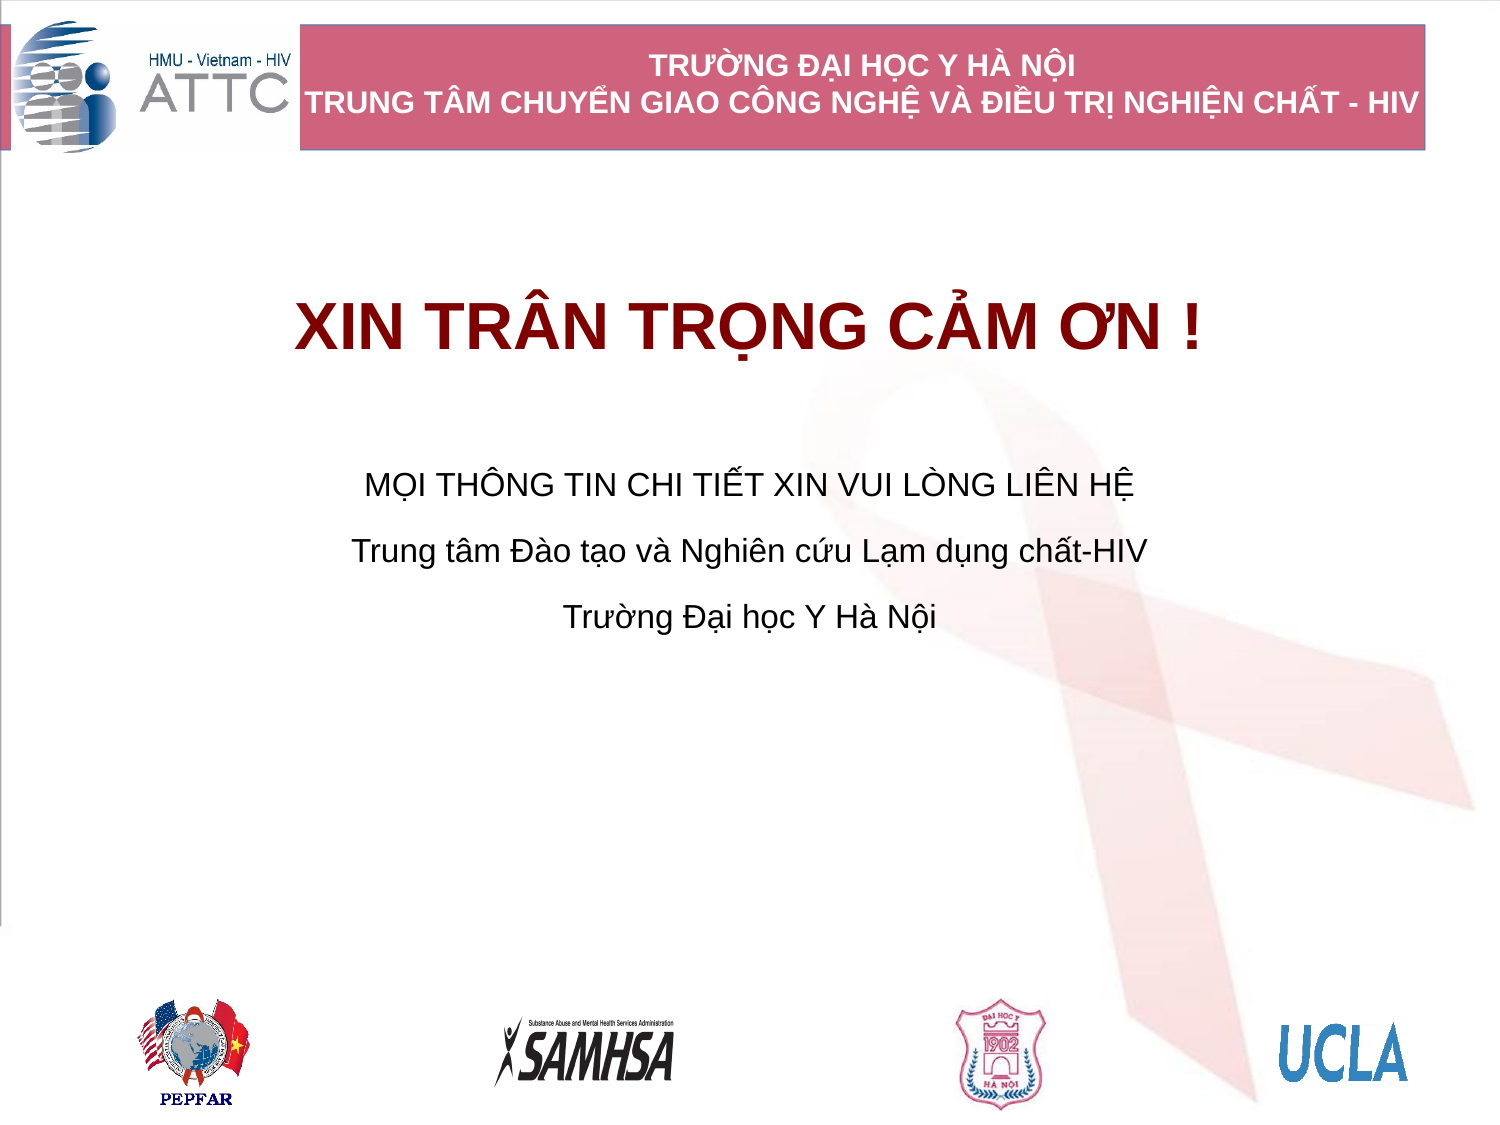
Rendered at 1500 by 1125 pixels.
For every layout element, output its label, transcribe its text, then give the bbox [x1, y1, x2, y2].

title TRƯỜNG ĐẠI HỌC Y HÀ NỘI TRUNG TÂM CHUYỂN GIAO CÔNG NGHỆ VÀ ĐIỀU TRỊ NGHIỆN CHẤT - HIV [287, 37, 1438, 127]
picture [0, 0, 1500, 1125]
list XIN TRÂN TRỌNG CẢM ƠN ! MỌI THÔNG TIN CHI TIẾT XIN VUI LÒNG LIÊN HỆ Trung tâm Đào tạo và Nghiên cứu Lạm dụng chất-HIV Trường Đại học Y Hà Nội [75, 275, 1425, 913]
